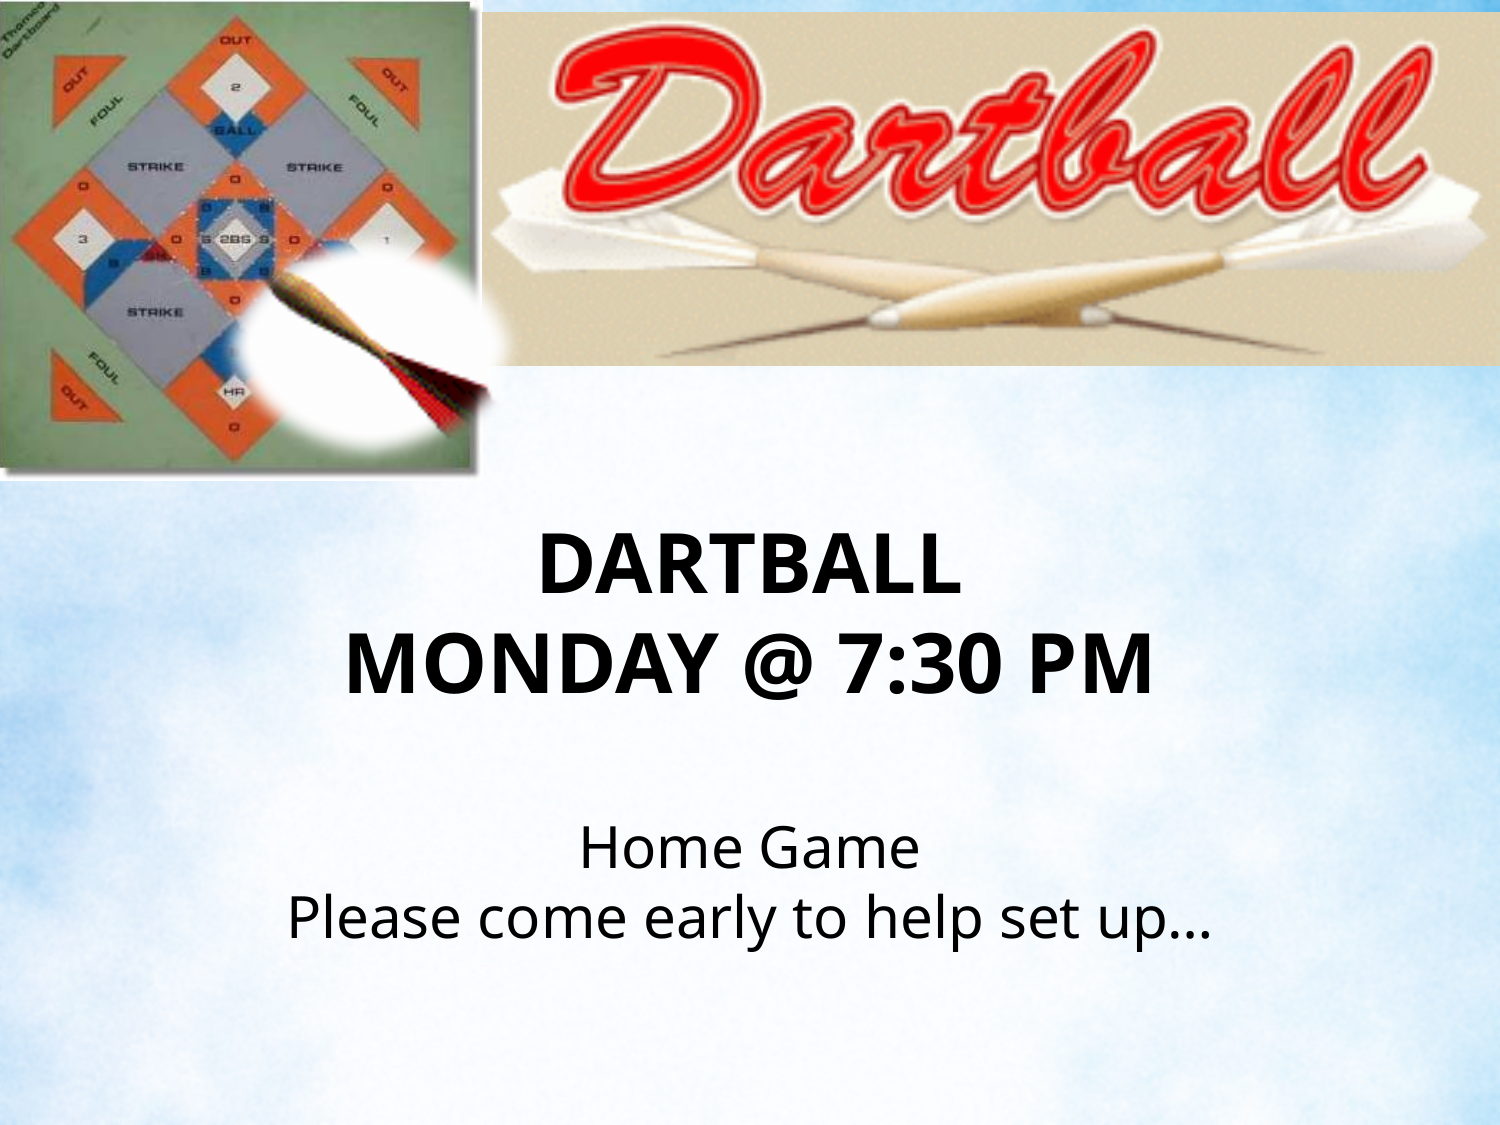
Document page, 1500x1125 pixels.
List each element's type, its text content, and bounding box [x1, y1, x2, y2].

picture [0, 0, 1500, 1125]
text_box DARTBALL Monday @ 7:30 pm [212, 503, 1288, 718]
text_box Home Game Please come early to help set up… [120, 803, 1380, 958]
